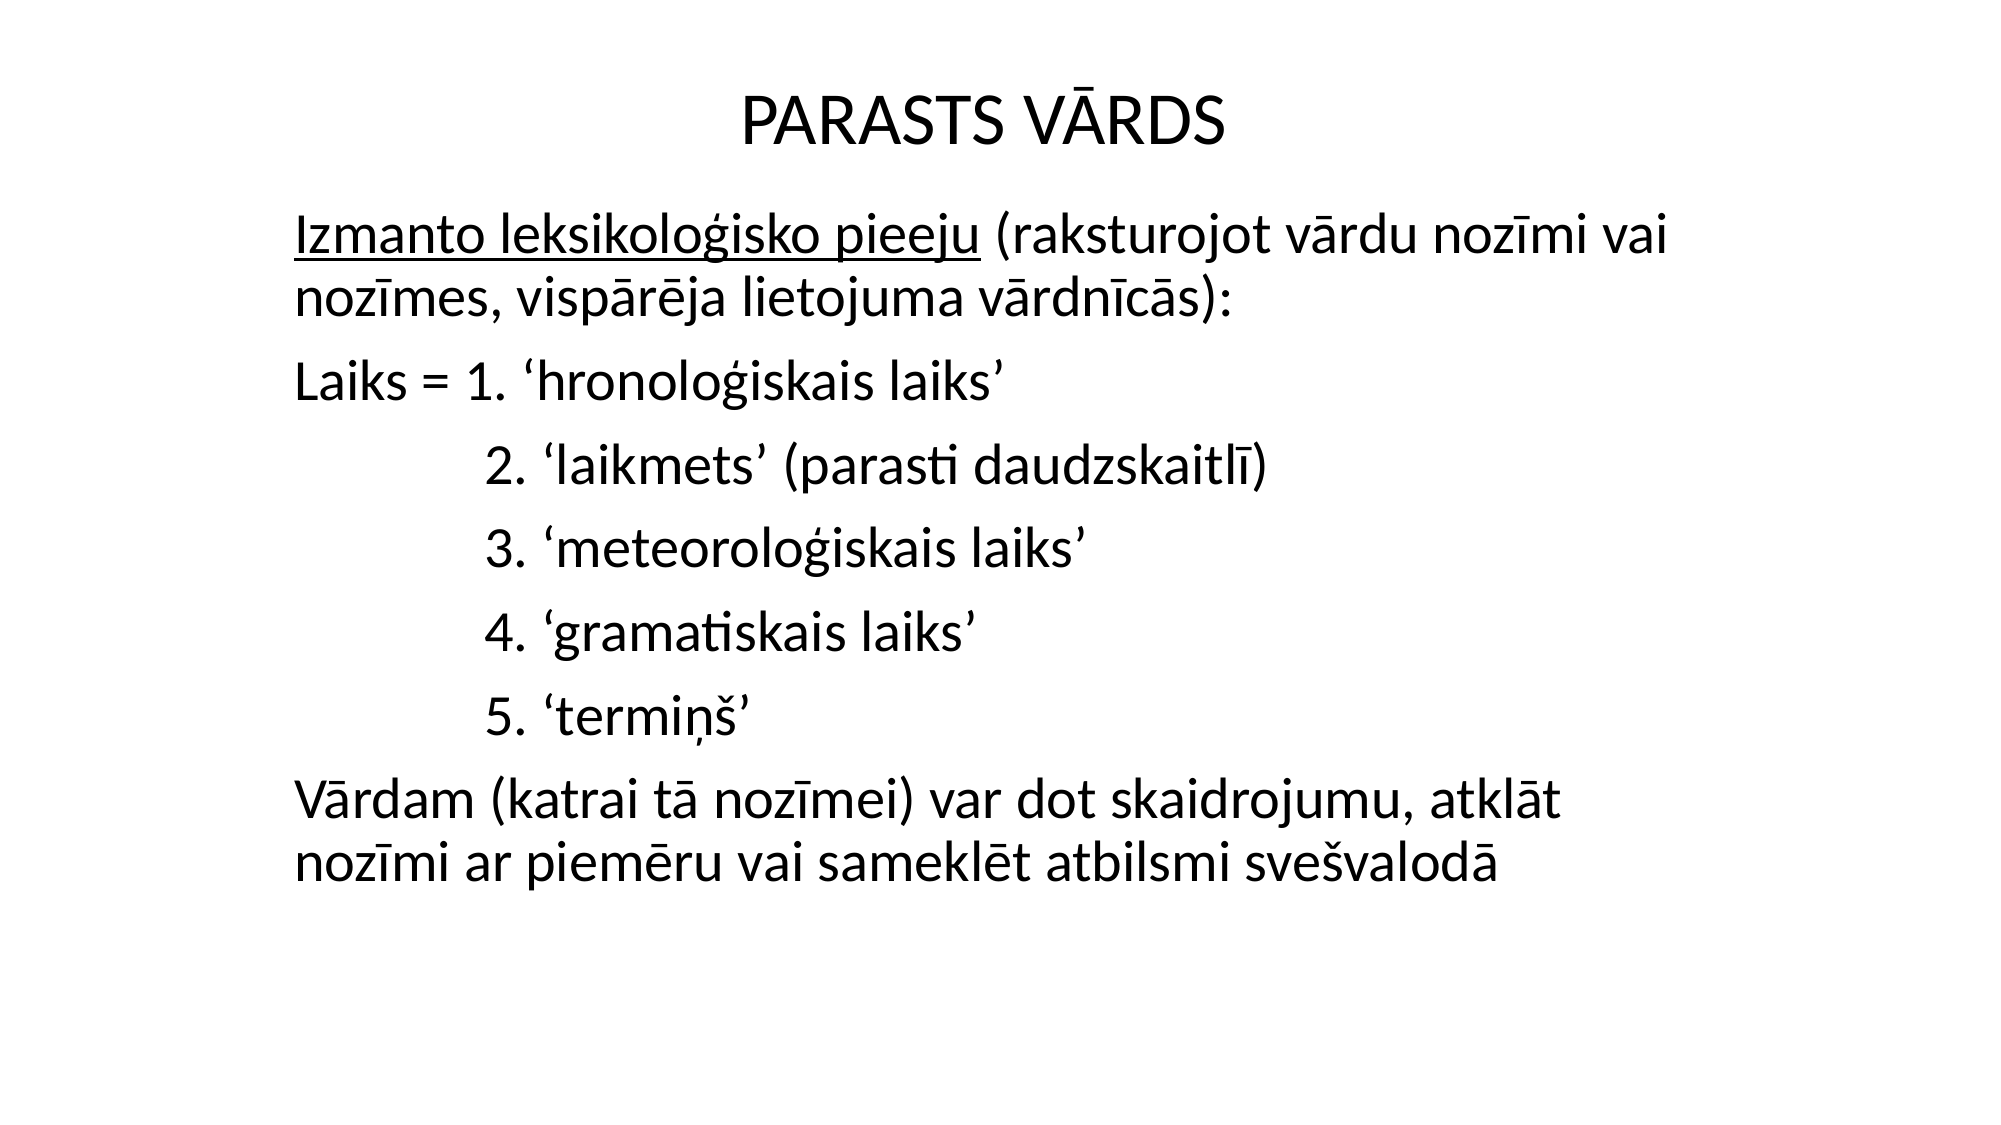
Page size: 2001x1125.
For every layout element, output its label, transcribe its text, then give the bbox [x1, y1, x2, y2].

list Izmanto leksikoloģisko pieeju (raksturojot vārdu nozīmi vai nozīmes, vispārēja lietojuma vārdnīcās): Laiks = 1. ‘hronoloģiskais laiks’ 2. ‘laikmets’ (parasti daudzskaitlī) 3. ‘meteoroloģiskais laiks’ 4. ‘gramatiskais laiks’ 5. ‘termiņš’ Vārdam (katrai tā nozīmei) var dot skaidrojumu, atklāt nozīmi ar piemēru vai sameklēt atbilsmi svešvalodā [279, 196, 1709, 1005]
title PARASTS VĀRDS [293, 45, 1675, 196]
